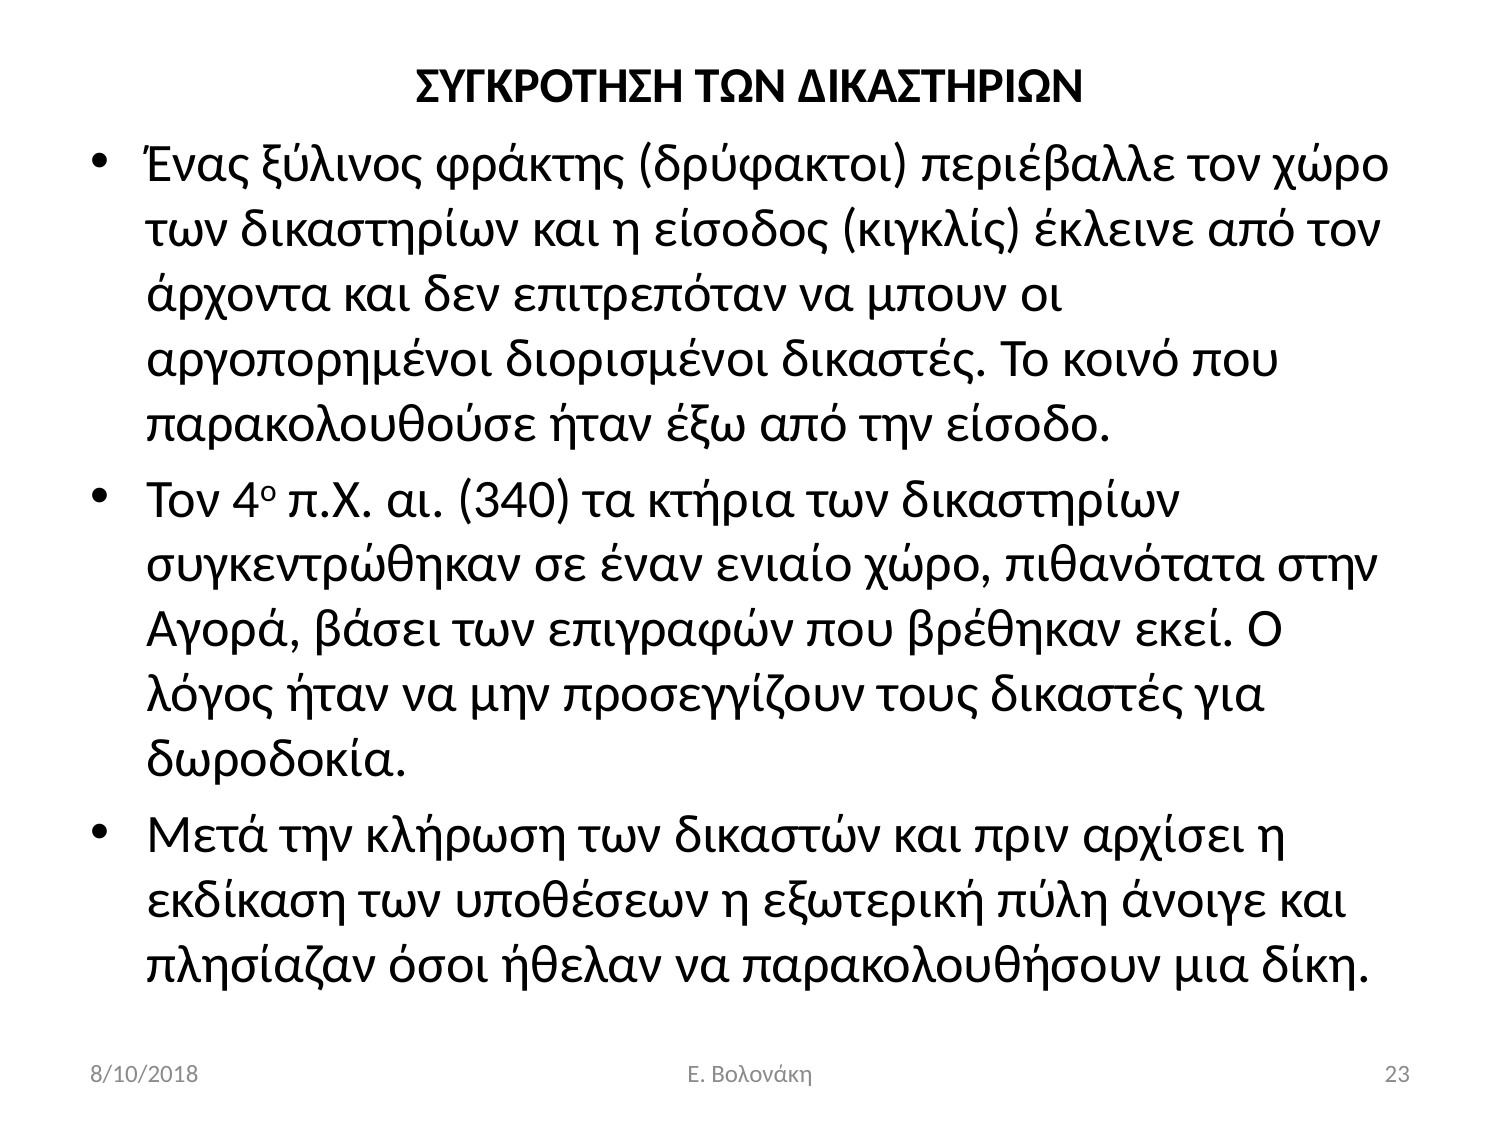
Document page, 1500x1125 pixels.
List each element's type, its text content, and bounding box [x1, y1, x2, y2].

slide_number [75, 1042, 425, 1103]
slide_number 23 [1074, 1042, 1425, 1103]
list Ένας ξύλινος φράκτης (δρύφακτοι) περιέβαλλε τον χώρο των δικαστηρίων και η είσοδος (κιγκλίς) έκλεινε από τον άρχοντα και δεν επιτρεπόταν να μπουν οι αργοπορημένοι διορισμένοι δικαστές. Το κοινό που παρακολουθούσε ήταν έξω από την είσοδο. Τον 4ο π.Χ. αι. (340) τα κτήρια των δικαστηρίων συγκεντρώθηκαν σε έναν ενιαίο χώρο, πιθανότατα στην Αγορά, βάσει των επιγραφών που βρέθηκαν εκεί. Ο λόγος ήταν να μην προσεγγίζουν τους δικαστές για δωροδοκία. Μετά την κλήρωση των δικαστών και πριν αρχίσει η εκδίκαση των υποθέσεων η εξωτερική πύλη άνοιγε και πλησίαζαν όσοι ήθελαν να παρακολουθήσουν μια δίκη. [75, 120, 1425, 1005]
title ΣΥΓΚΡΟΤΗΣΗ ΤΩΝ ΔΙΚΑΣΤΗΡΙΩΝ [75, 45, 1425, 120]
footer Ε. Βολονάκη [512, 1042, 988, 1103]
